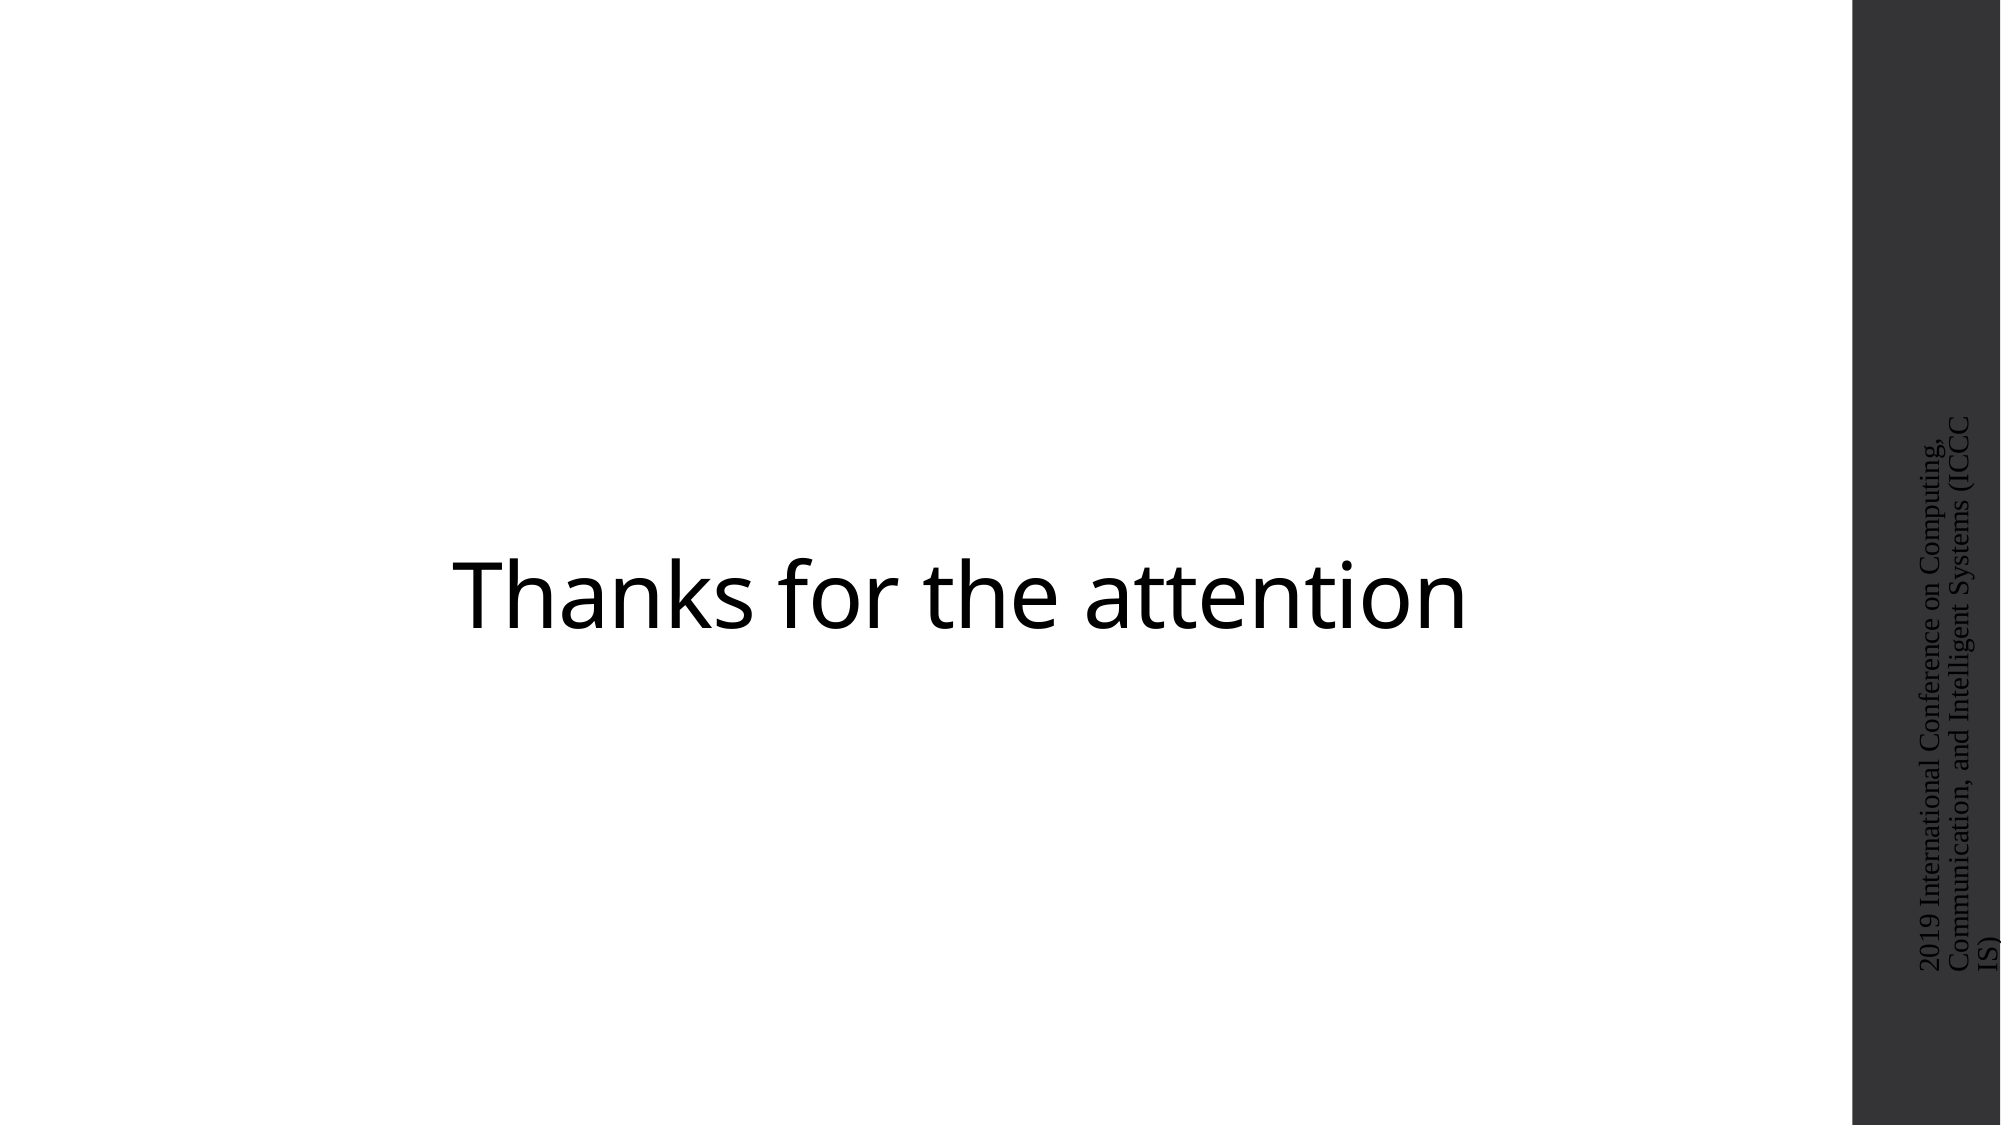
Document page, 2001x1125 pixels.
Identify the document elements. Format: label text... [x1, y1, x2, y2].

footer 2019 International Conference on Computing, Communication, and Intelligent Systems (ICCCIS) [1897, 400, 1958, 988]
title Thanks for the attention [136, 343, 1762, 656]
